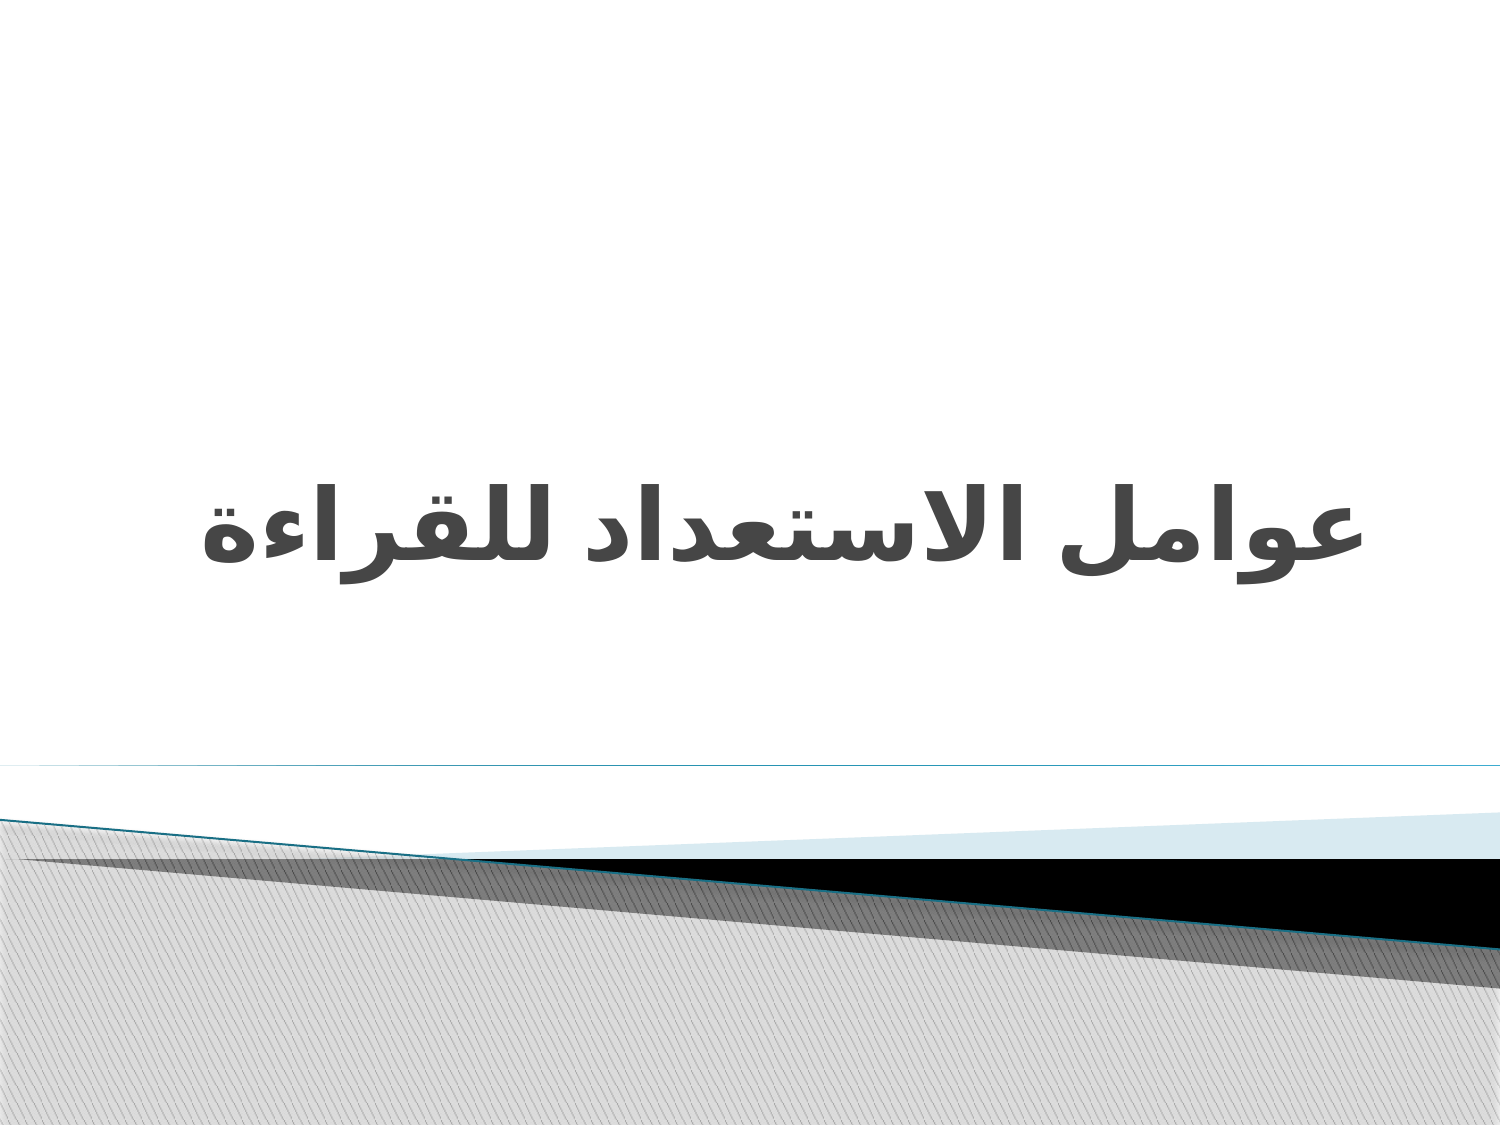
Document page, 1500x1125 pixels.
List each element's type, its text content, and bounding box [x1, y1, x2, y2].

title عوامل الاستعداد للقراءة [112, 287, 1388, 588]
picture [5, 859, 1500, 989]
